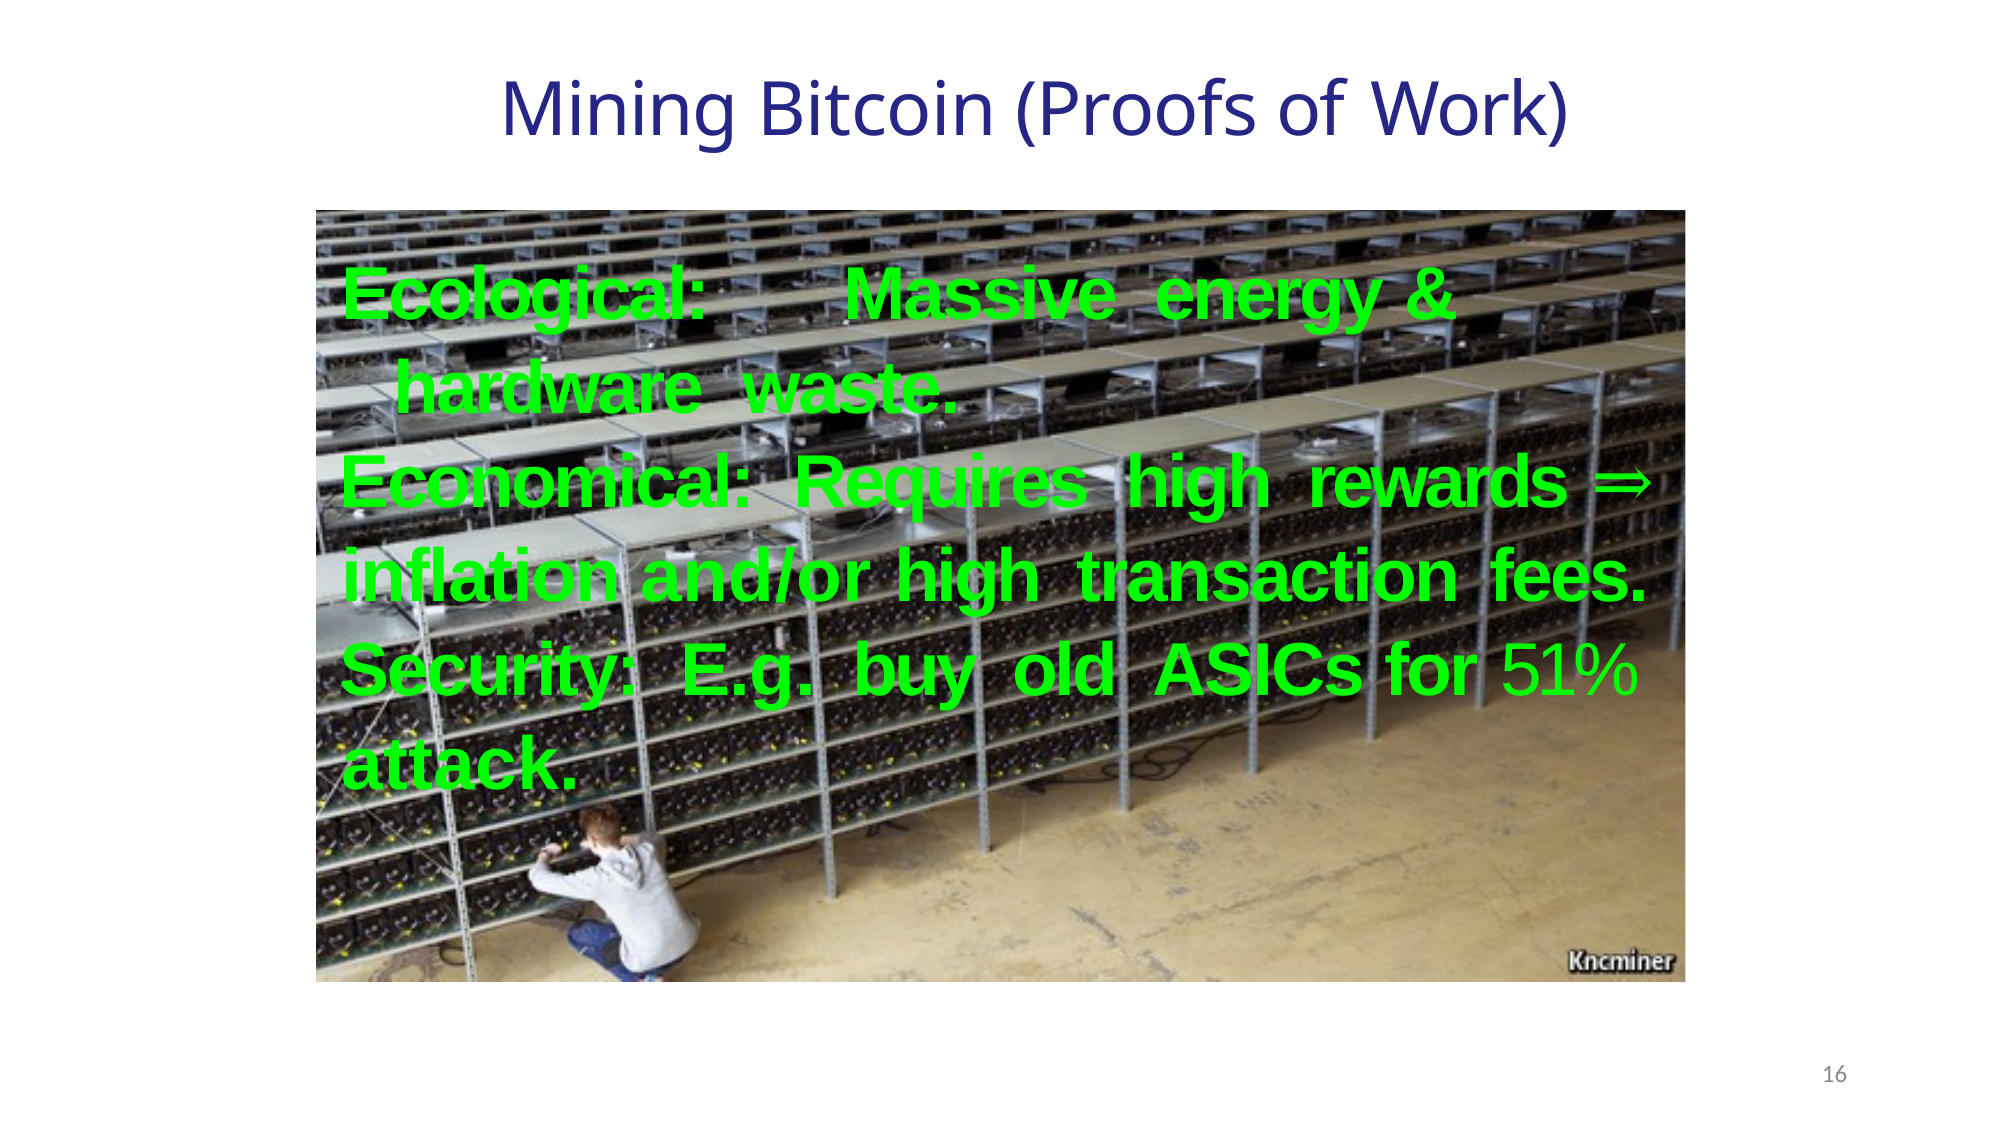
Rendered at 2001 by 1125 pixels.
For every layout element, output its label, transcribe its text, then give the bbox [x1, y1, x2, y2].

text_box Mining Bitcoin (Proofs of Work) Ecological: Massive energy & hardware waste. Economical: Requires high rewards ⇒ inflation and/or high transaction fees. Security: E.g. buy old ASICs for 51% attack. [339, 60, 1698, 805]
text_box [316, 210, 1686, 982]
slide_number 16 [1412, 1042, 1863, 1103]
